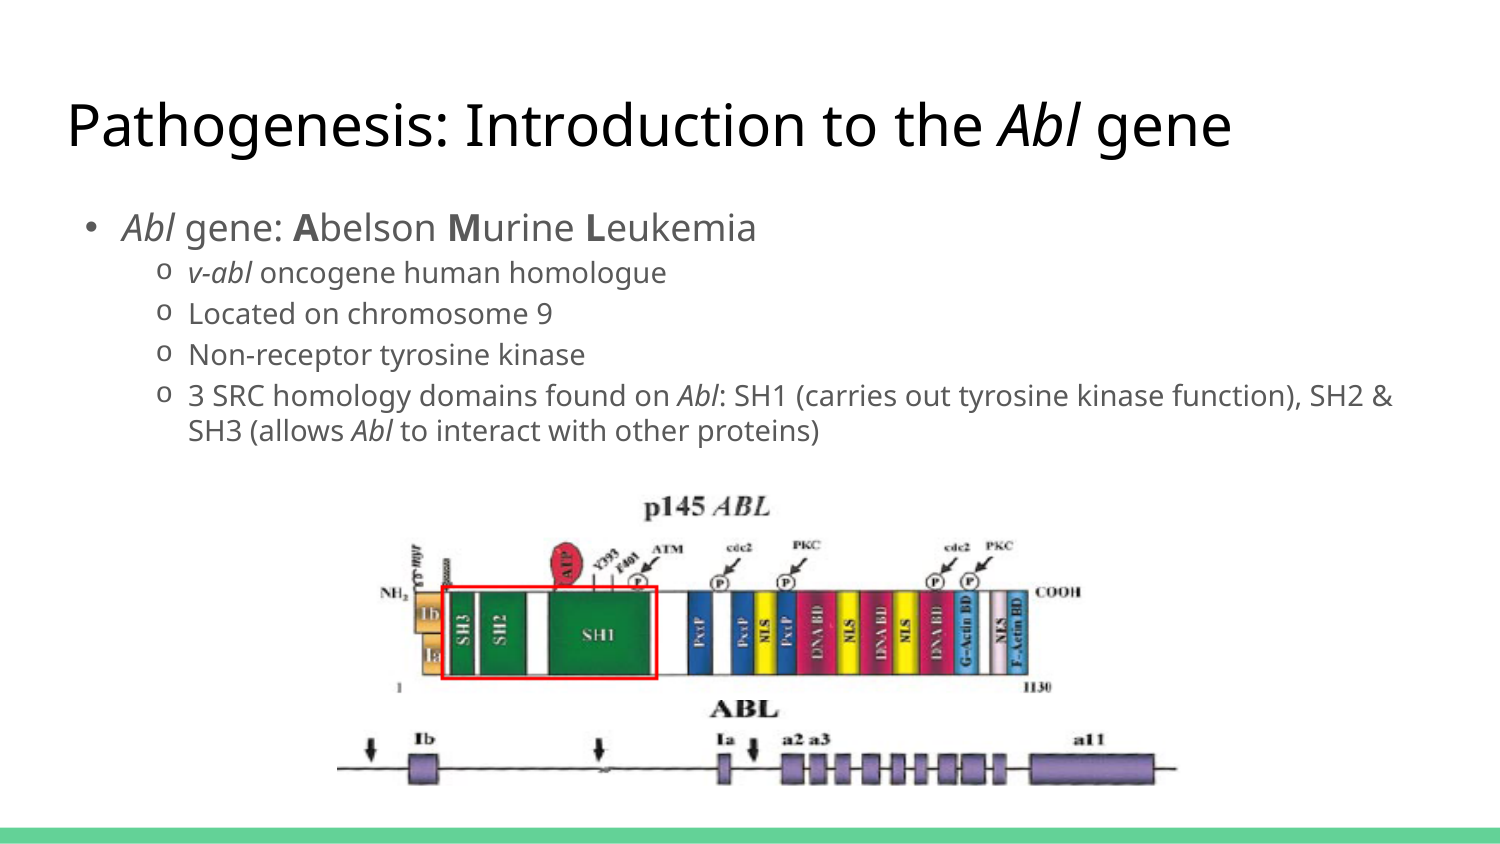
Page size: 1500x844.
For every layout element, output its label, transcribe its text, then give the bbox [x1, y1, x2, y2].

list Abl gene: Abelson Murine Leukemia v-abl oncogene human homologue Located on chromosome 9 Non-receptor tyrosine kinase 3 SRC homology domains found on Abl: SH1 (carries out tyrosine kinase function), SH2 & SH3 (allows Abl to interact with other proteins) [51, 189, 1449, 750]
title Pathogenesis: Introduction to the Abl gene [51, 72, 1449, 167]
picture [337, 492, 1189, 797]
